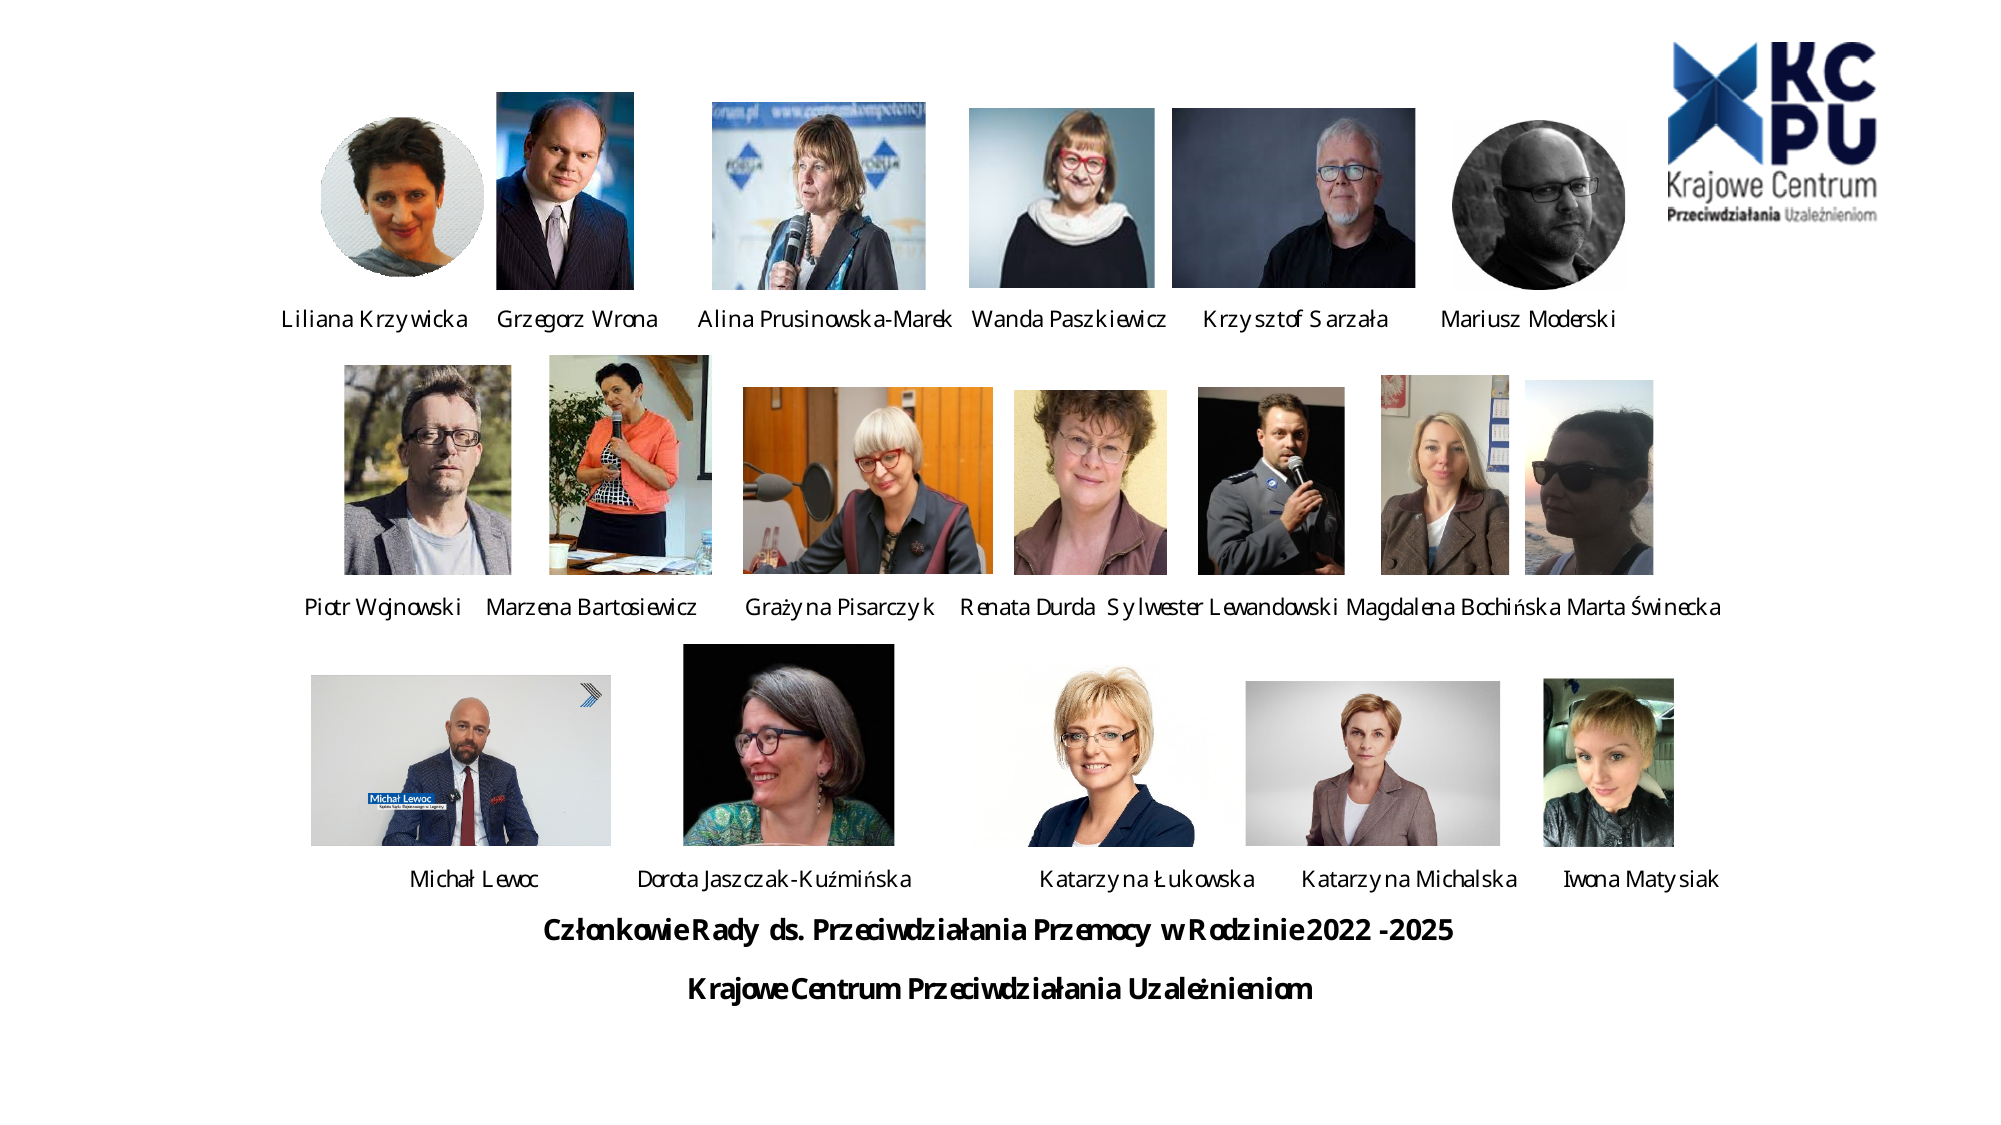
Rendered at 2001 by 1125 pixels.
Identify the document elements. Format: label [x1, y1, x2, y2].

picture [269, 42, 1878, 1033]
